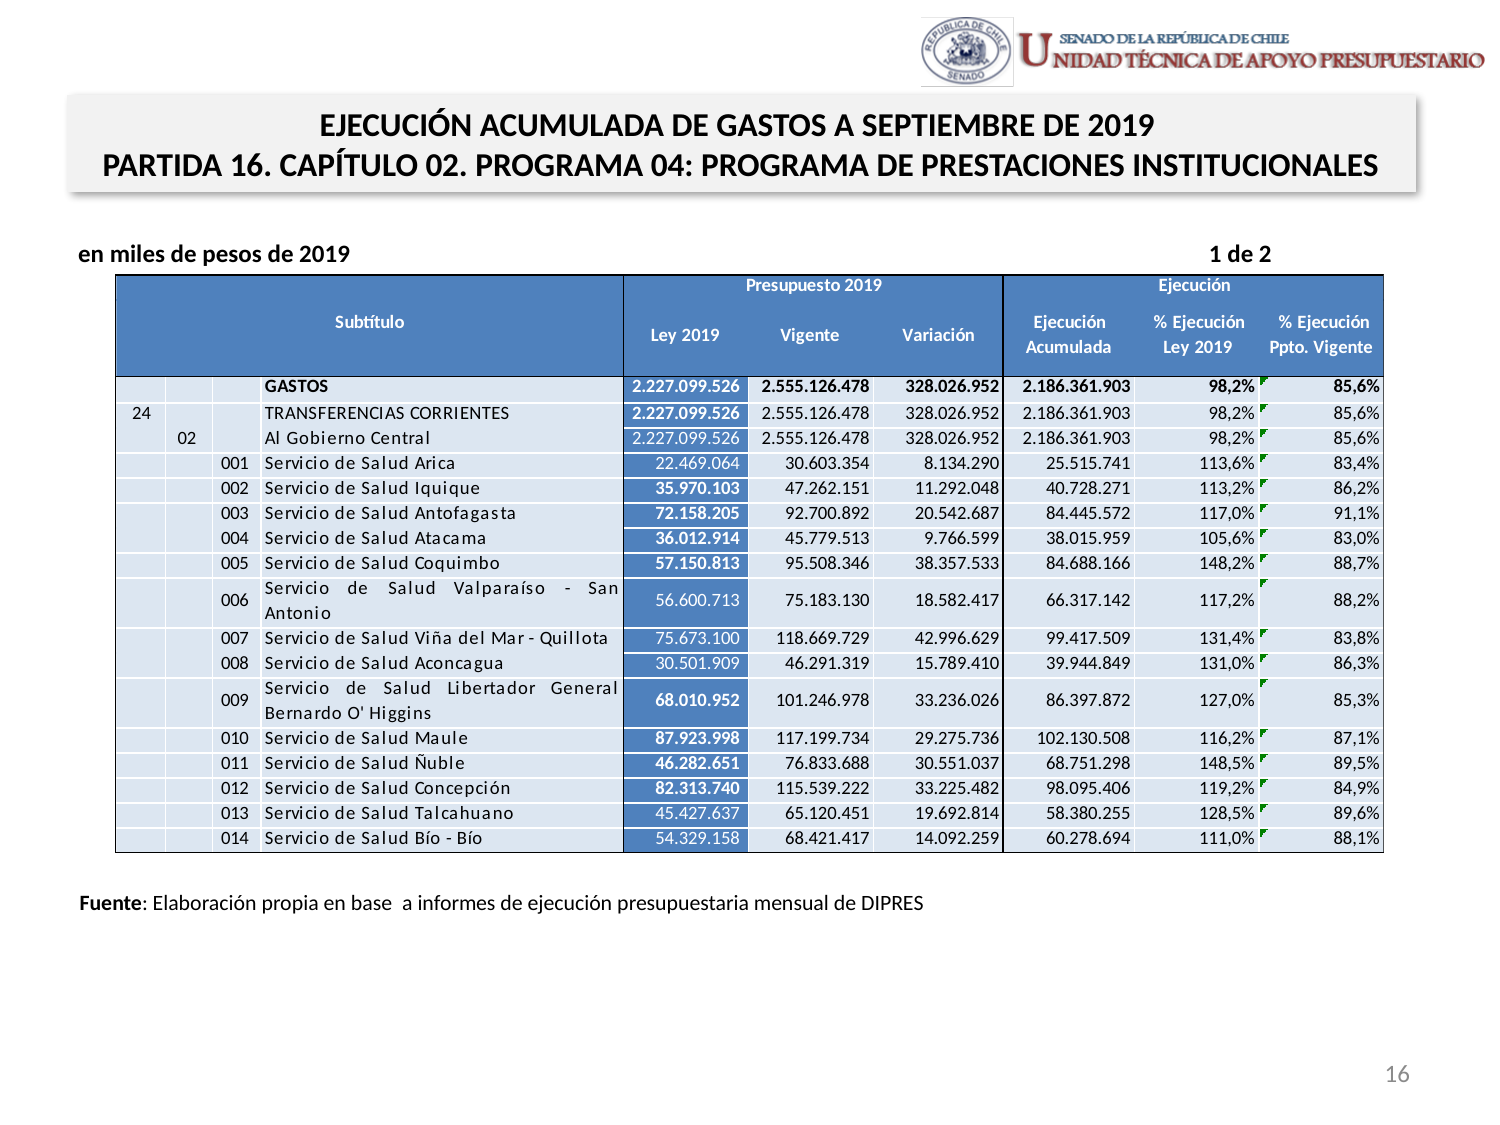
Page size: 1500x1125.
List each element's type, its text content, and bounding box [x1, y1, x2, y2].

text_box EJECUCIÓN ACUMULADA DE GASTOS A SEPTIEMBRE DE 2019 PARTIDA 16. CAPÍTULO 02. PROGRAMA 04: PROGRAMA DE PRESTACIONES INSTITUCIONALES [67, 95, 1415, 192]
text_box en miles de pesos de 2019 1 de 2 [63, 229, 1414, 305]
text_box Fuente: Elaboración propia en base a informes de ejecución presupuestaria mensual de DIPRES [64, 881, 1444, 942]
picture [921, 6, 1500, 120]
slide_number 16 [1074, 1042, 1425, 1103]
picture [114, 273, 1386, 855]
